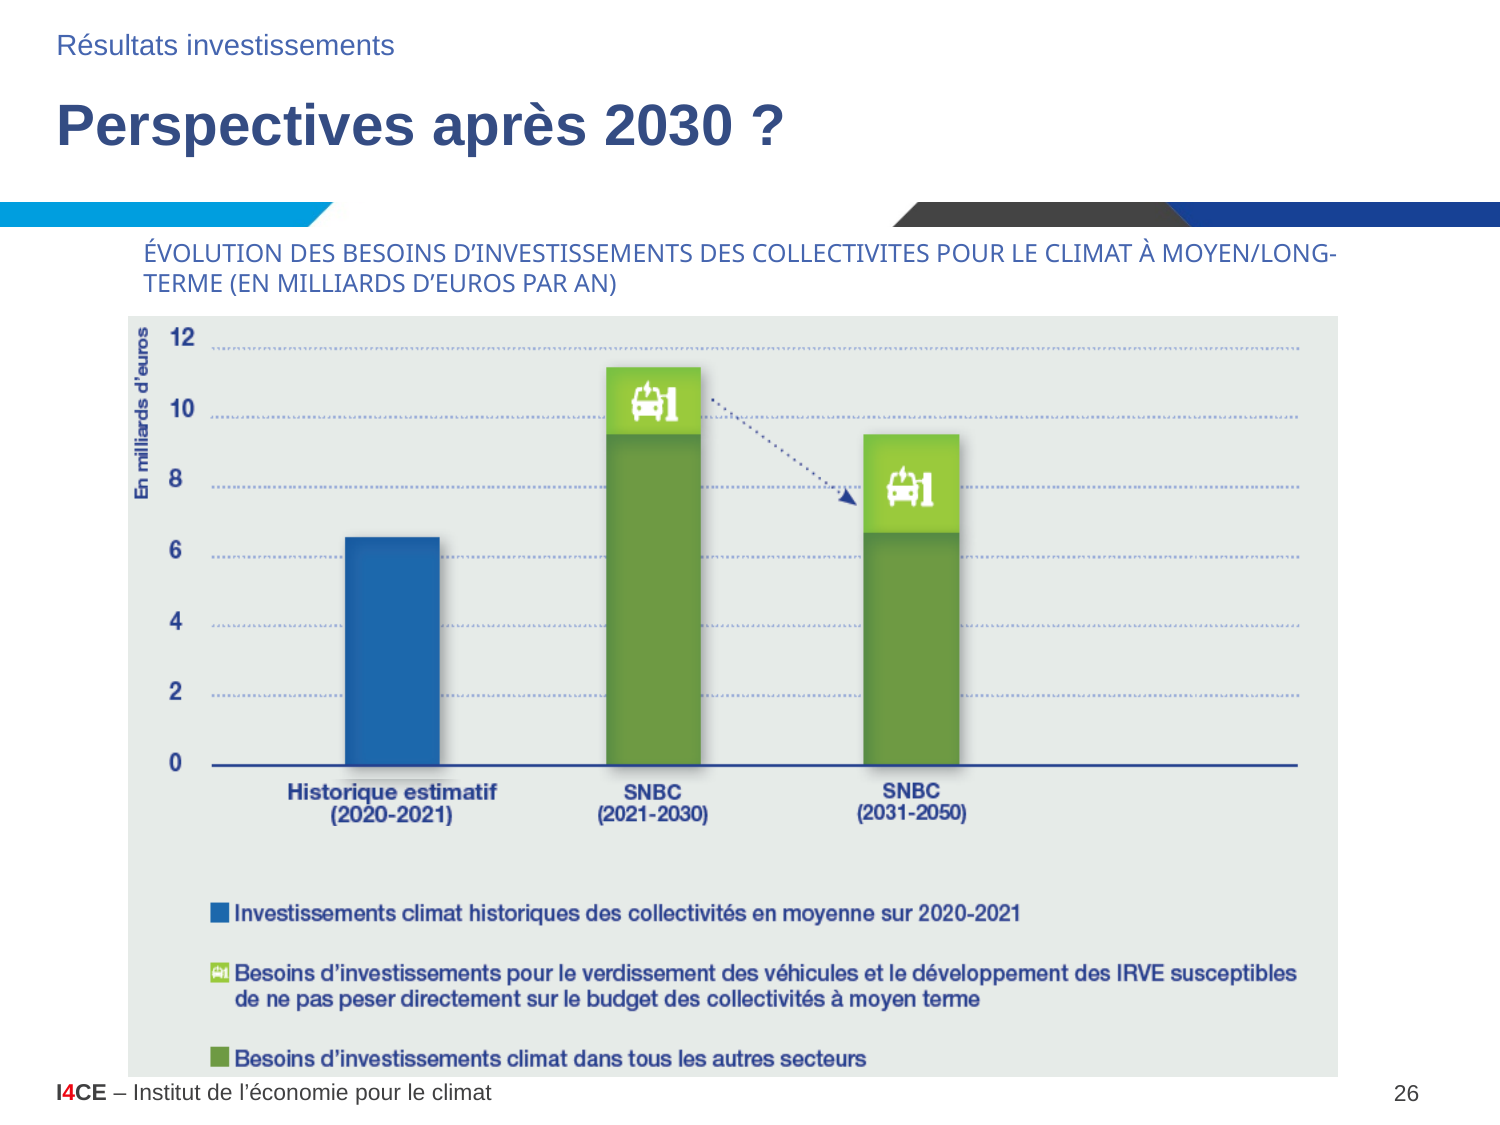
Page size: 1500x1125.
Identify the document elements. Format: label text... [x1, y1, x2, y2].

picture [309, 202, 1500, 227]
title Perspectives après 2030 ? [41, 67, 1459, 181]
list Résultats investissements [41, 19, 1459, 67]
picture [128, 315, 1338, 1077]
text_box ÉVOLUTION DES BESOINS D’INVESTISSEMENTS DES COLLECTIVITES POUR LE CLIMAT À MOYEN/LONG-TERME (EN MILLIARDS D’EUROS PAR AN) [128, 230, 1415, 305]
